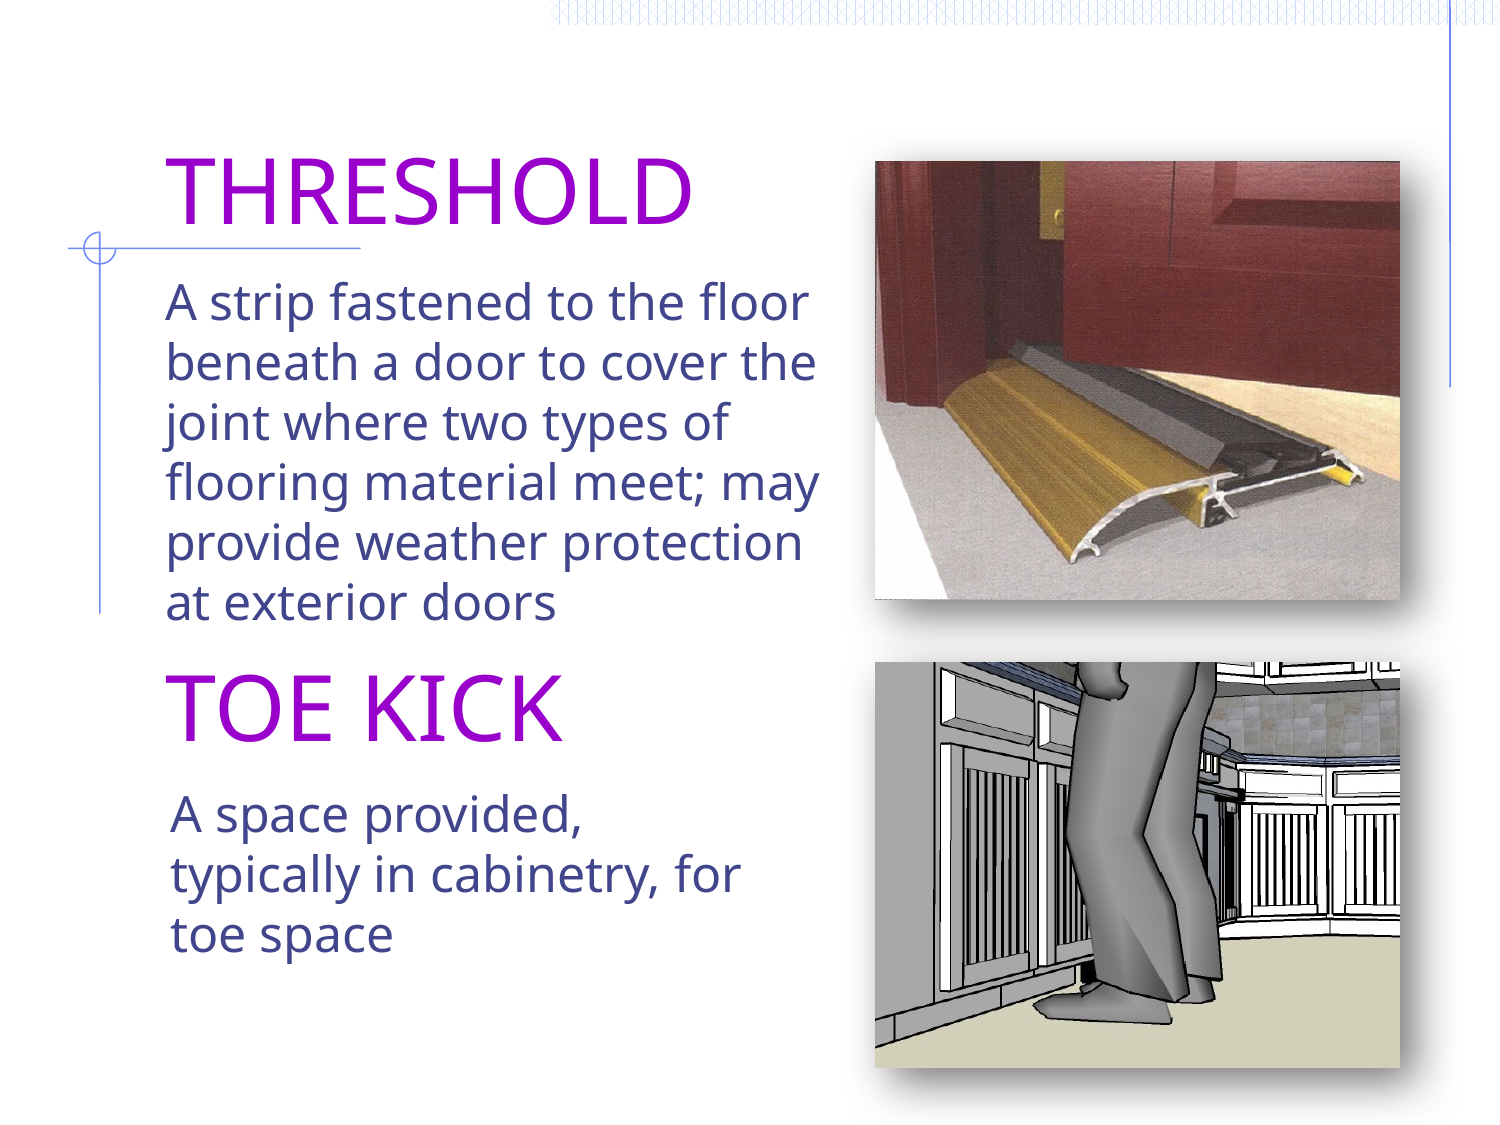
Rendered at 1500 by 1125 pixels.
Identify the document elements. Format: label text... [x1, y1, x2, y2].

picture [874, 662, 1401, 1068]
list A strip fastened to the floor beneath a door to cover the joint where two types of flooring material meet; may provide weather protection at exterior doors [150, 262, 857, 563]
list A space provided, typically in cabinetry, for toe space [155, 774, 781, 1088]
list THRESHOLD [150, 99, 1000, 250]
list TOE KICK [150, 512, 825, 768]
picture [874, 161, 1401, 601]
